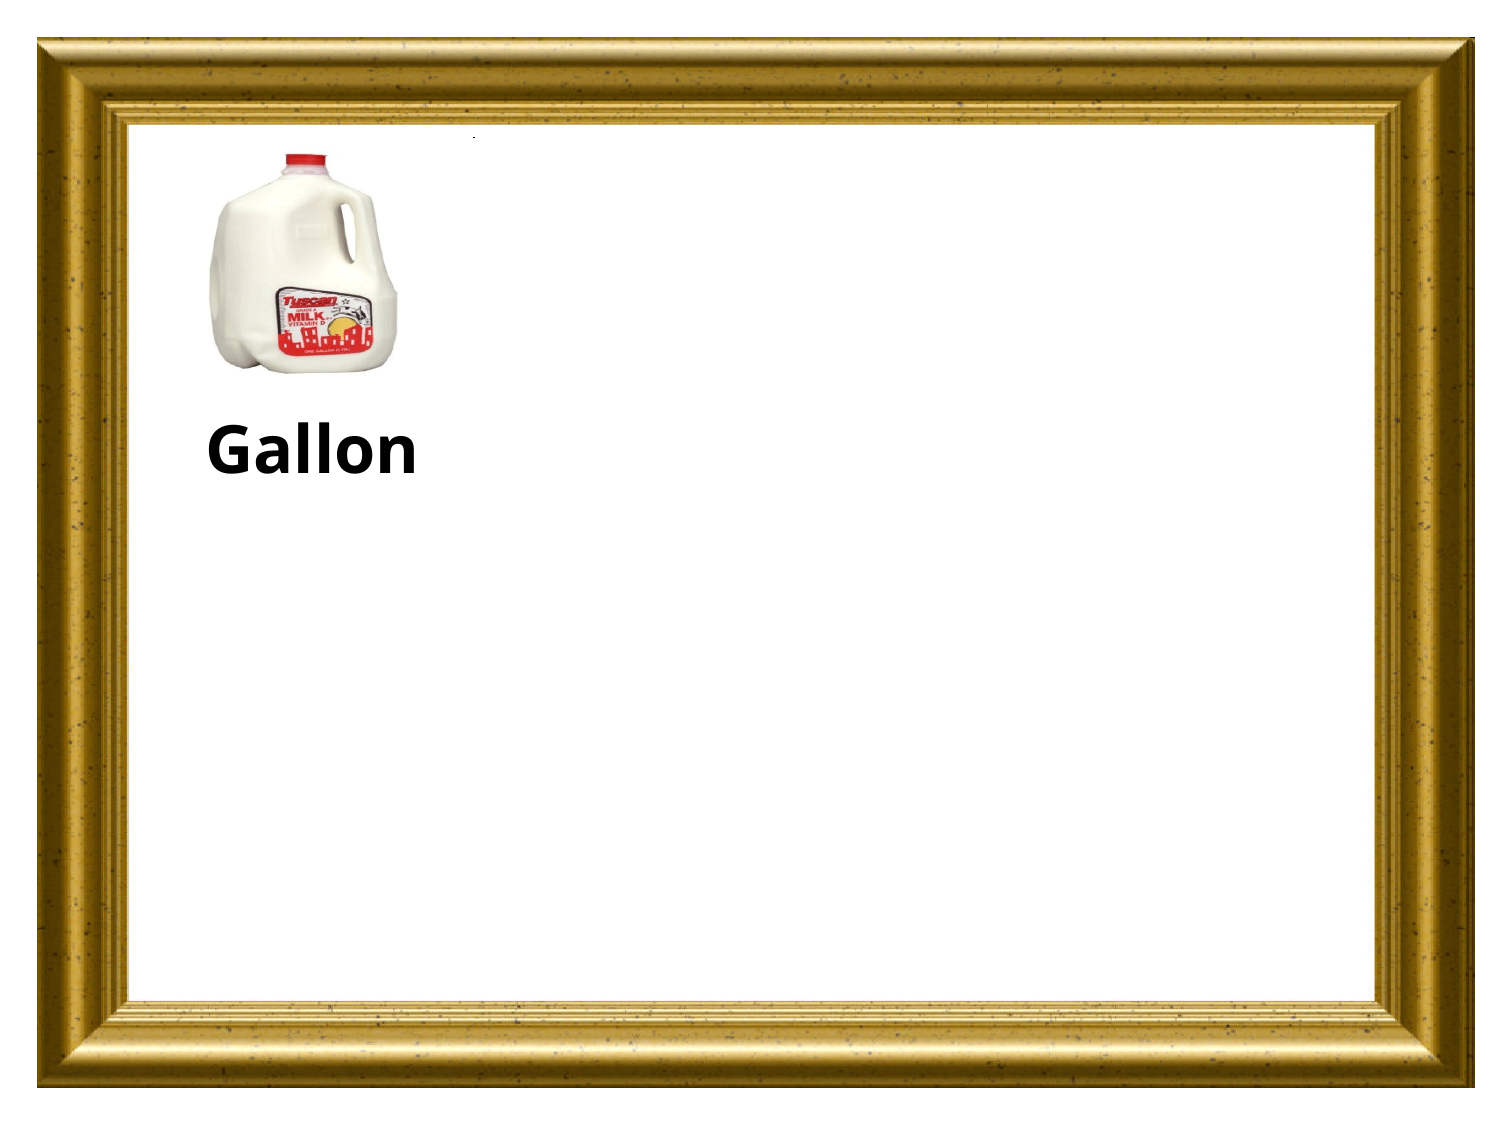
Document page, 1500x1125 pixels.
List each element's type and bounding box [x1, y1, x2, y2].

picture [137, 137, 476, 388]
list [37, 37, 1476, 1088]
